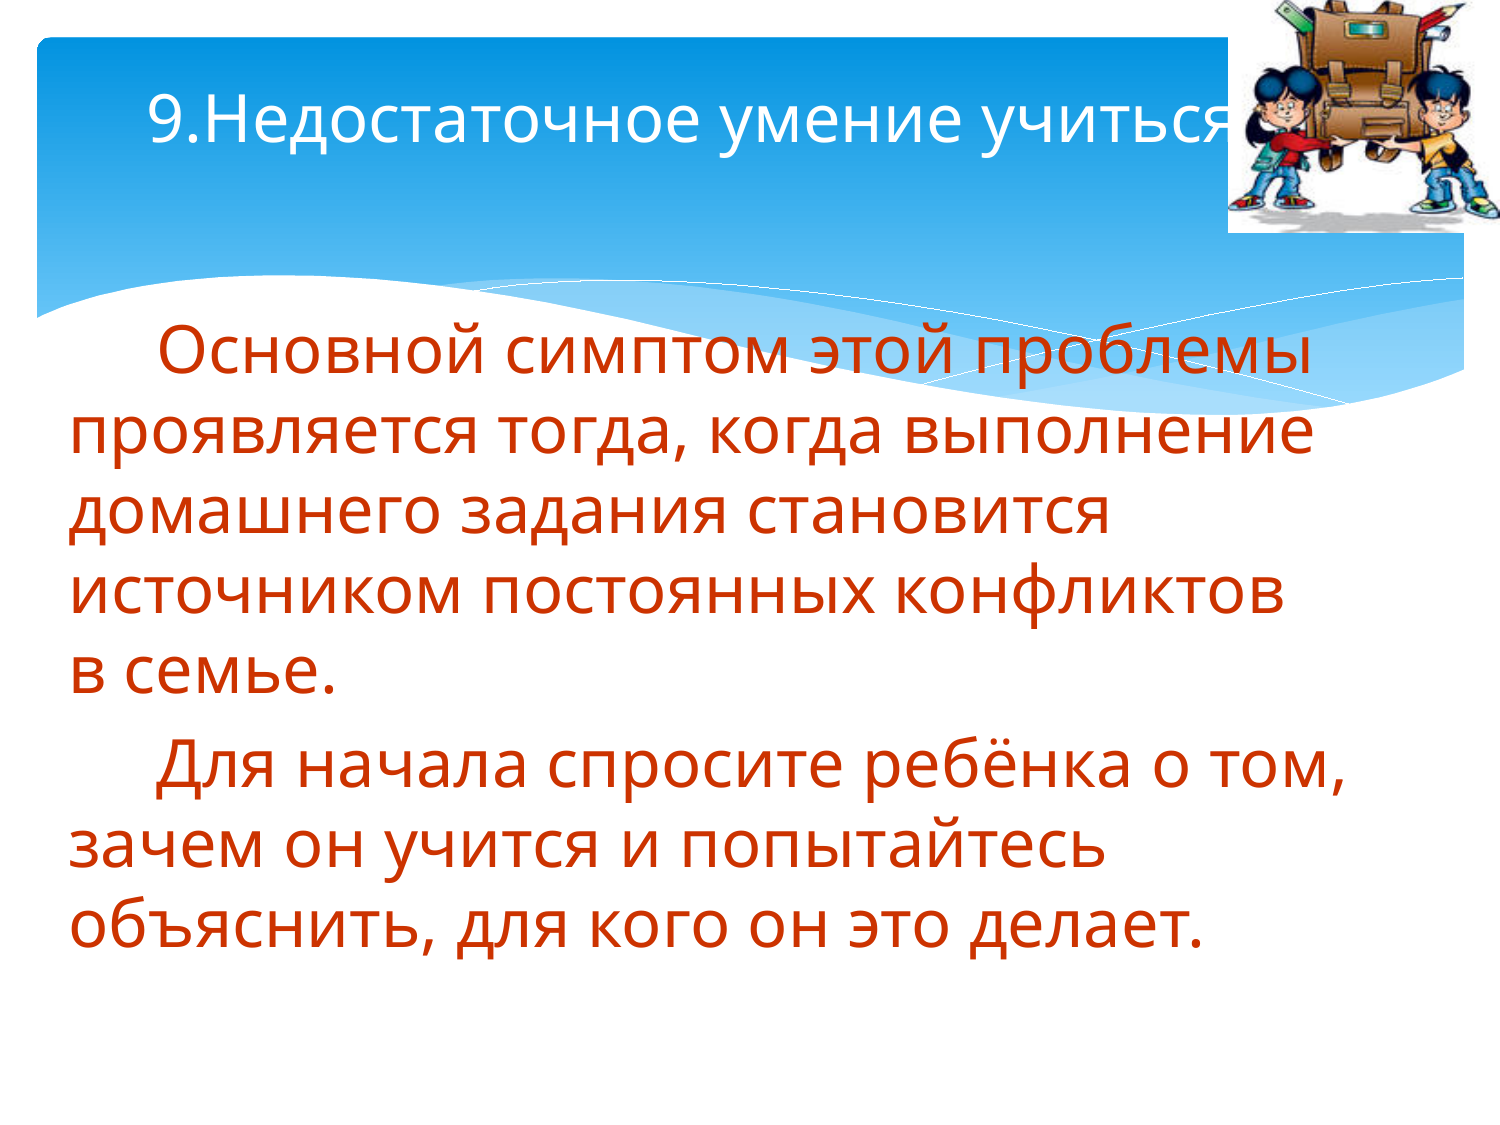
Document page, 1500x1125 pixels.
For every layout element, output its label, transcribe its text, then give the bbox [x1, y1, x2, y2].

list Основной симптом этой проблемы проявляется тогда, когда выполнение домашнего задания становится источником постоянных конфликтов в семье. Для начала спросите ребёнка о том, зачем он учится и попытайтесь объяснить, для кого он это делает. [53, 299, 1425, 1083]
title 9.Недостаточное умение учиться [93, 35, 1222, 197]
picture [1228, 0, 1500, 233]
